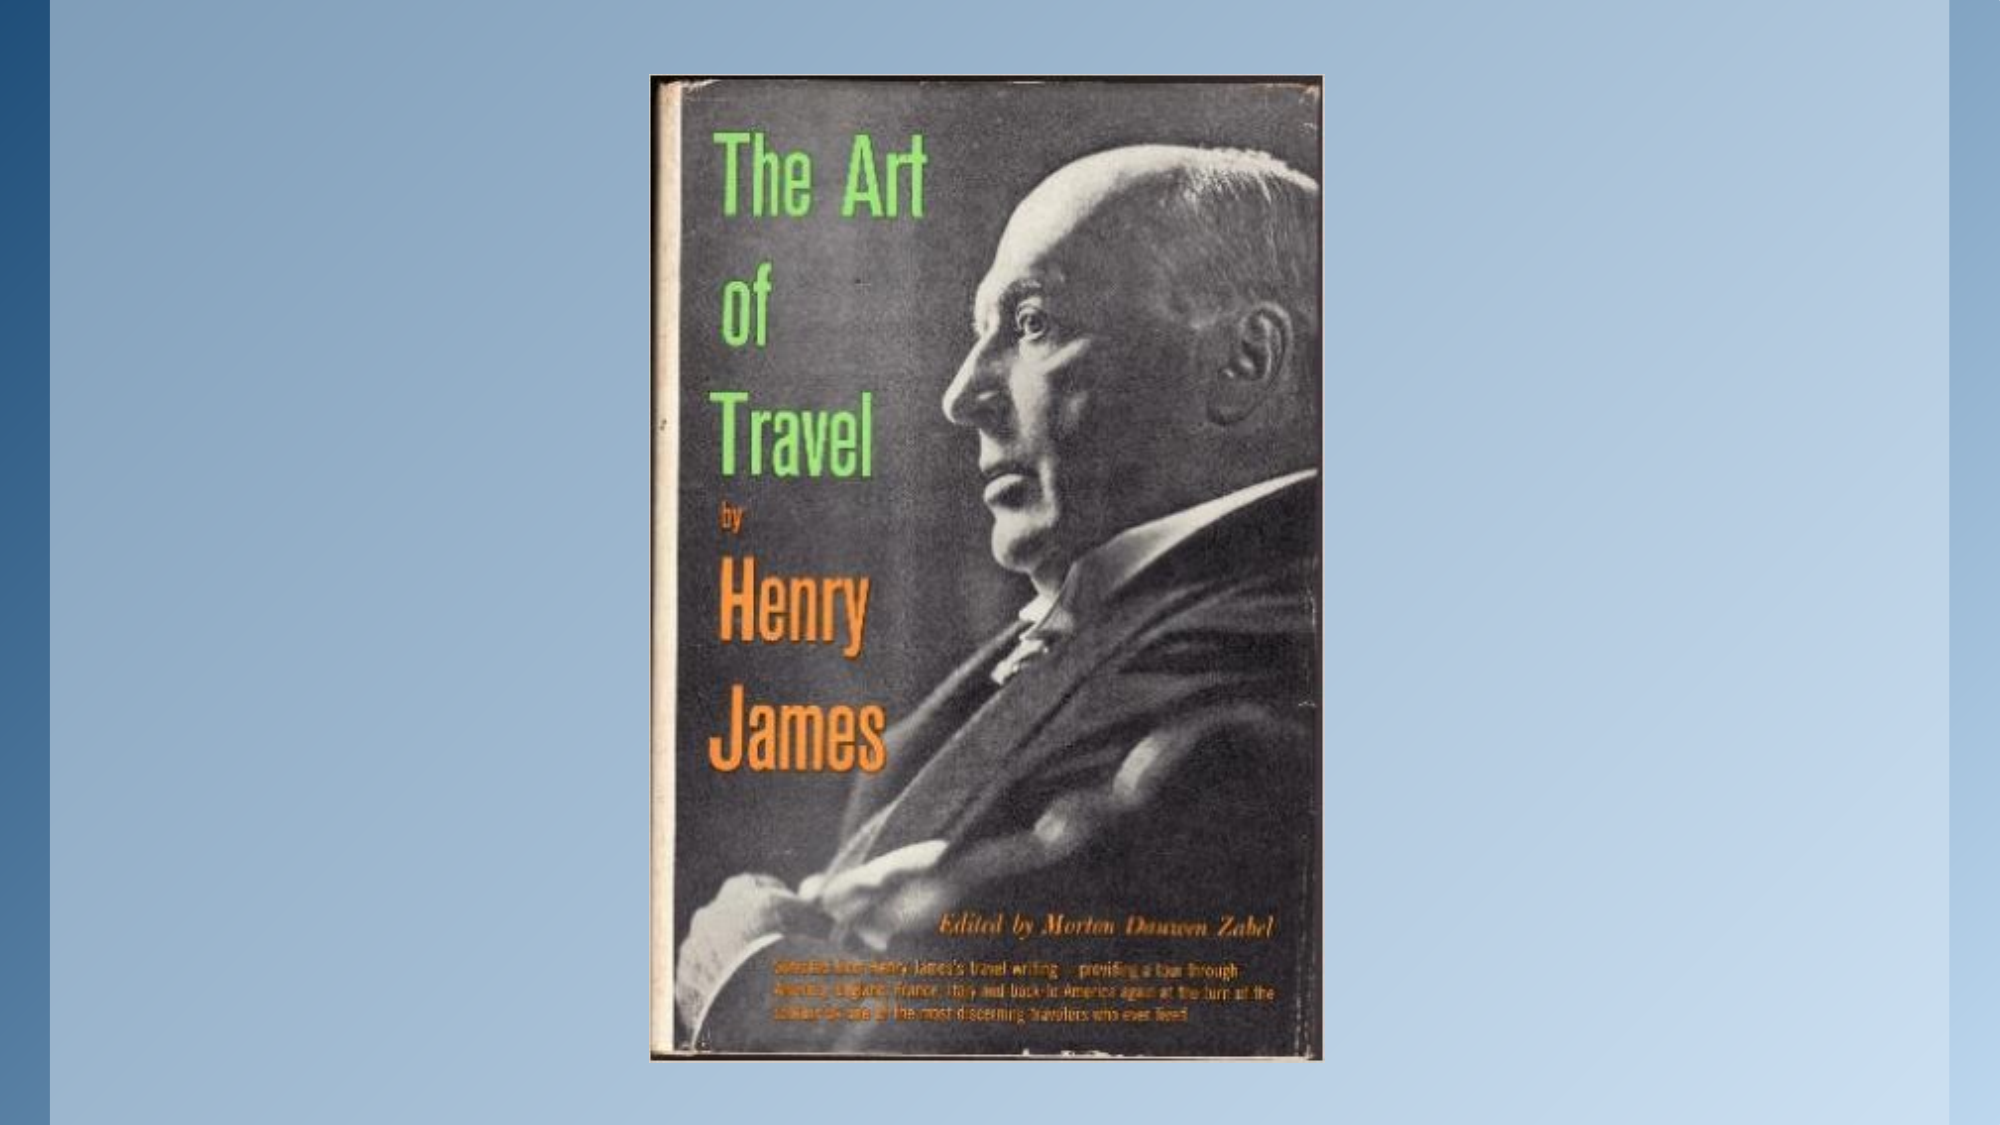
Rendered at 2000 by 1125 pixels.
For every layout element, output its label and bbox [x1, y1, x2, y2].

picture [649, 74, 1325, 1063]
